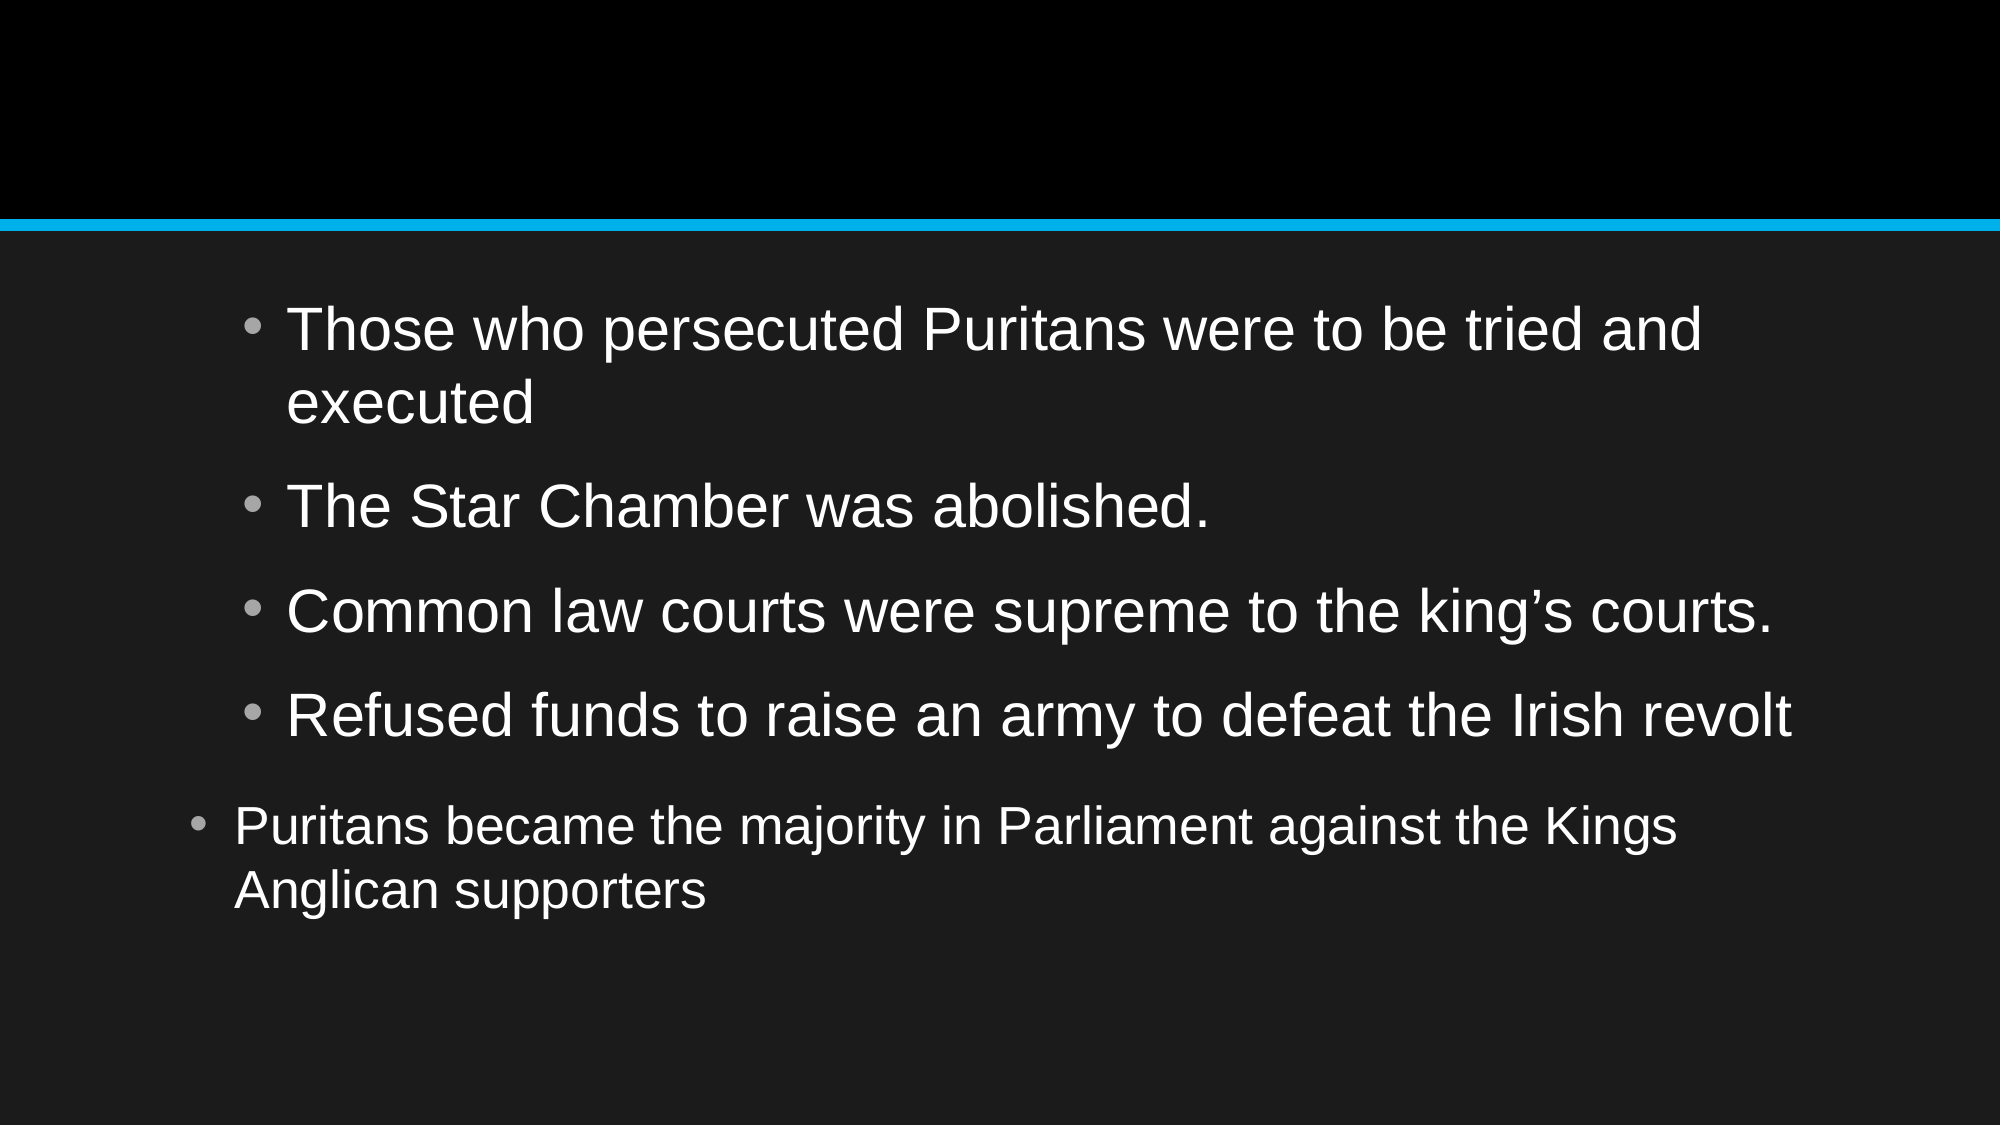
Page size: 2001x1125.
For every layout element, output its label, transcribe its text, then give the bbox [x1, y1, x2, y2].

list Those who persecuted Puritans were to be tried and executed The Star Chamber was abolished. Common law courts were supreme to the king’s courts. Refused funds to raise an army to defeat the Irish revolt Puritans became the majority in Parliament against the Kings Anglican supporters [174, 281, 1825, 1013]
